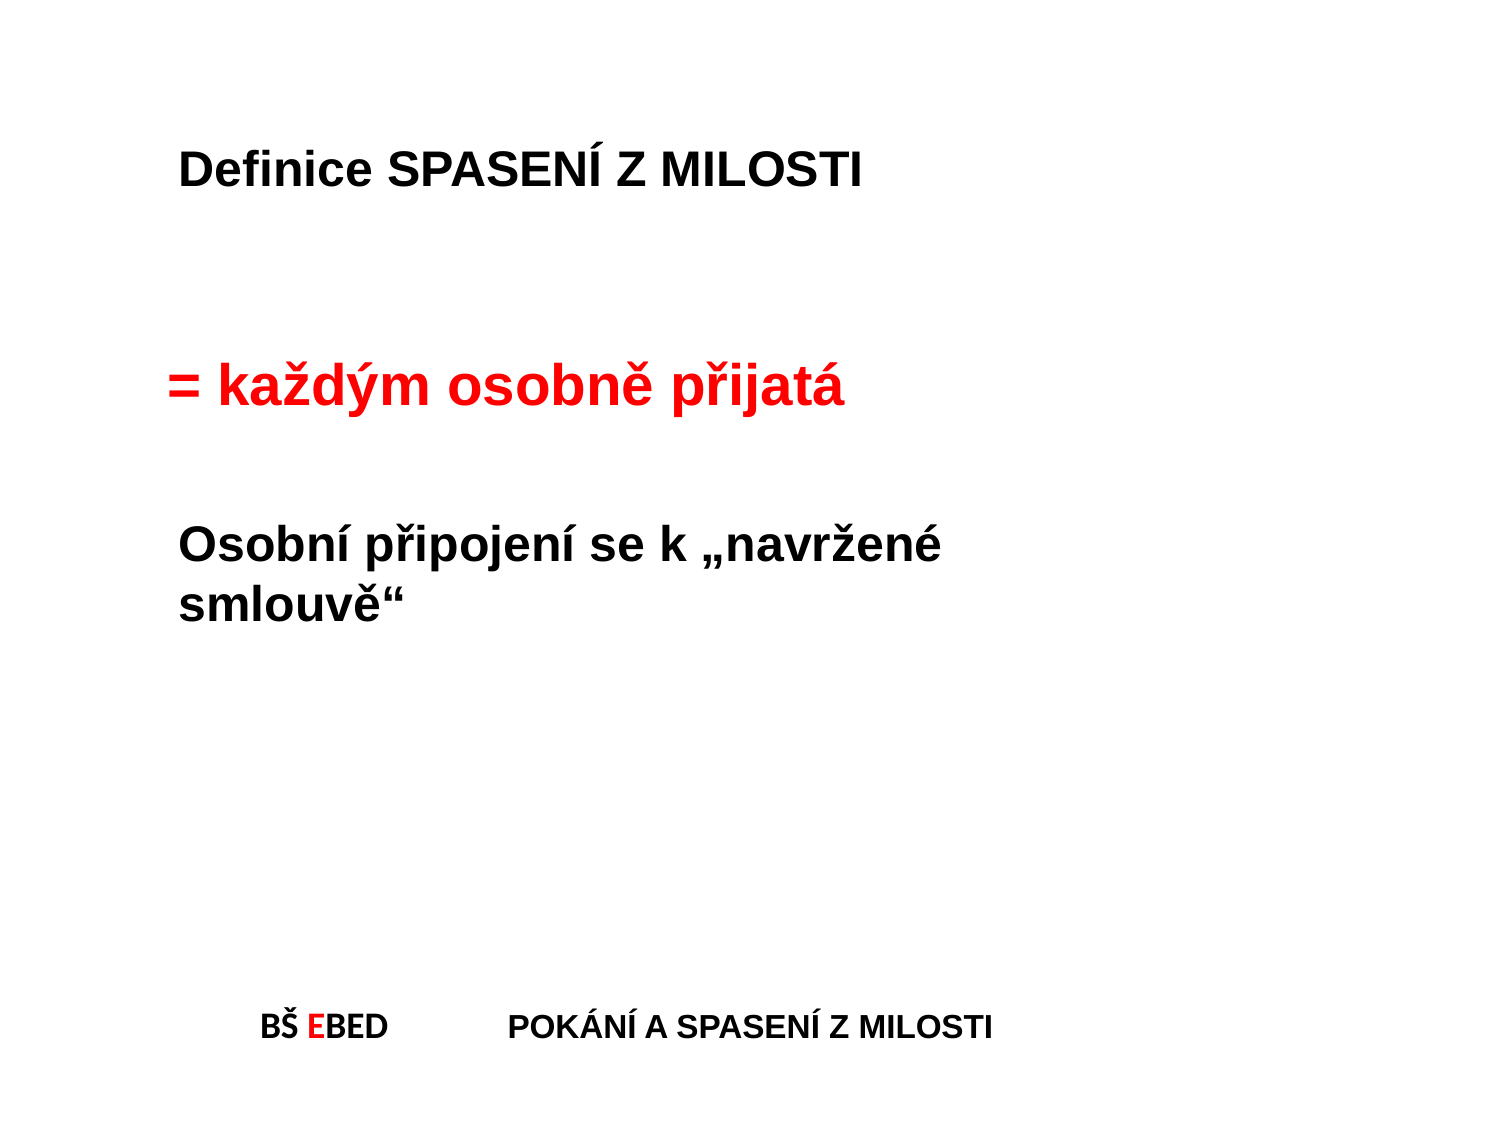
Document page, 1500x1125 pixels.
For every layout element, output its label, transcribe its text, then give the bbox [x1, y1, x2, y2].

text_box Osobní připojení se k „navržené smlouvě“ [163, 503, 1114, 639]
text_box BŠ EBED POKÁNÍ A SPASENÍ Z MILOSTI [82, 993, 1172, 1054]
text_box Definice SPASENÍ Z MILOSTI [163, 128, 1114, 204]
text_box = každým osobně přijatá [152, 304, 1372, 530]
